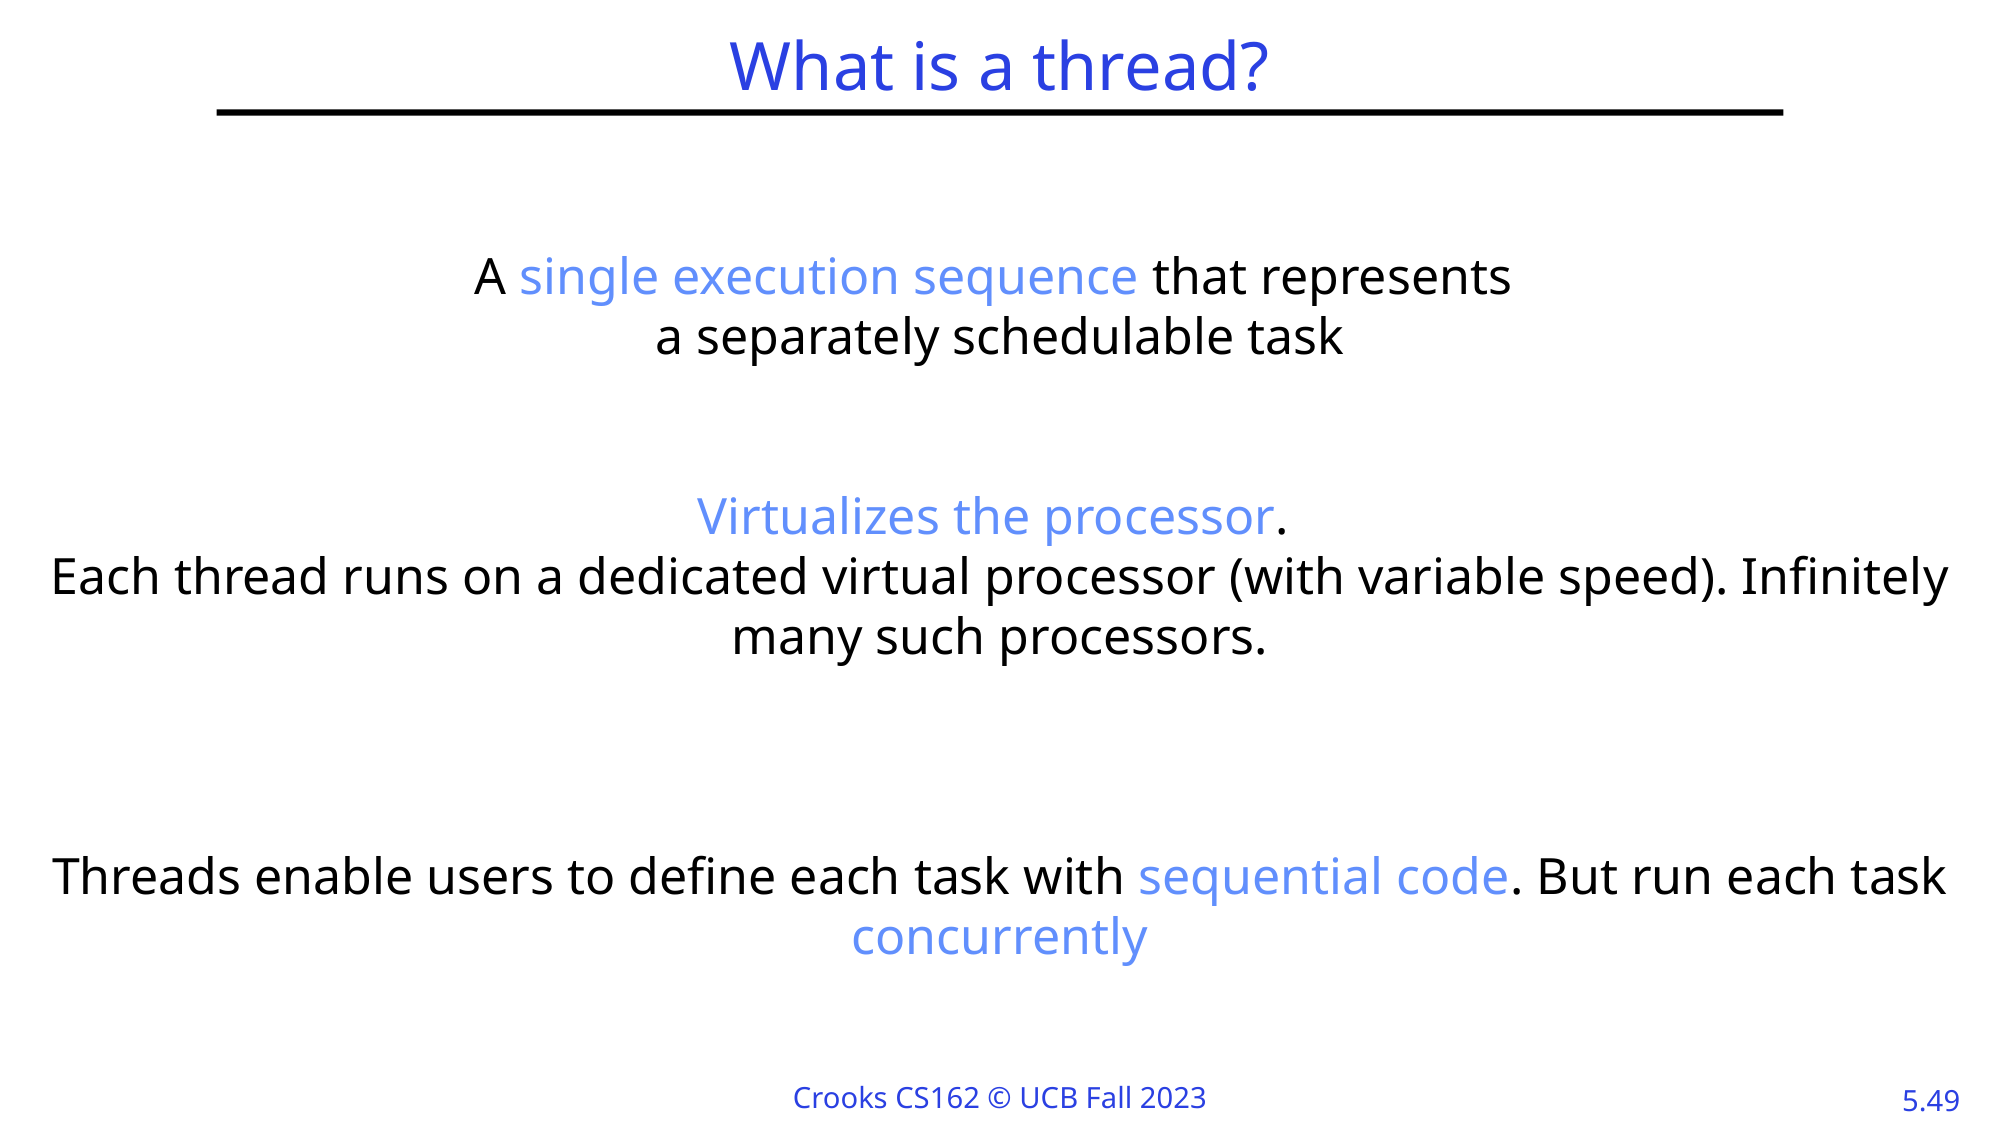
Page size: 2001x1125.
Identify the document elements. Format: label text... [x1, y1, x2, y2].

title What is a thread? [216, 24, 1784, 113]
text_box A single execution sequence that represents a separately schedulable task Virtualizes the processor. Each thread runs on a dedicated virtual processor (with variable speed). Infinitely many such processors. Threads enable users to define each task with sequential code. But run each task concurrently [0, 237, 2000, 973]
